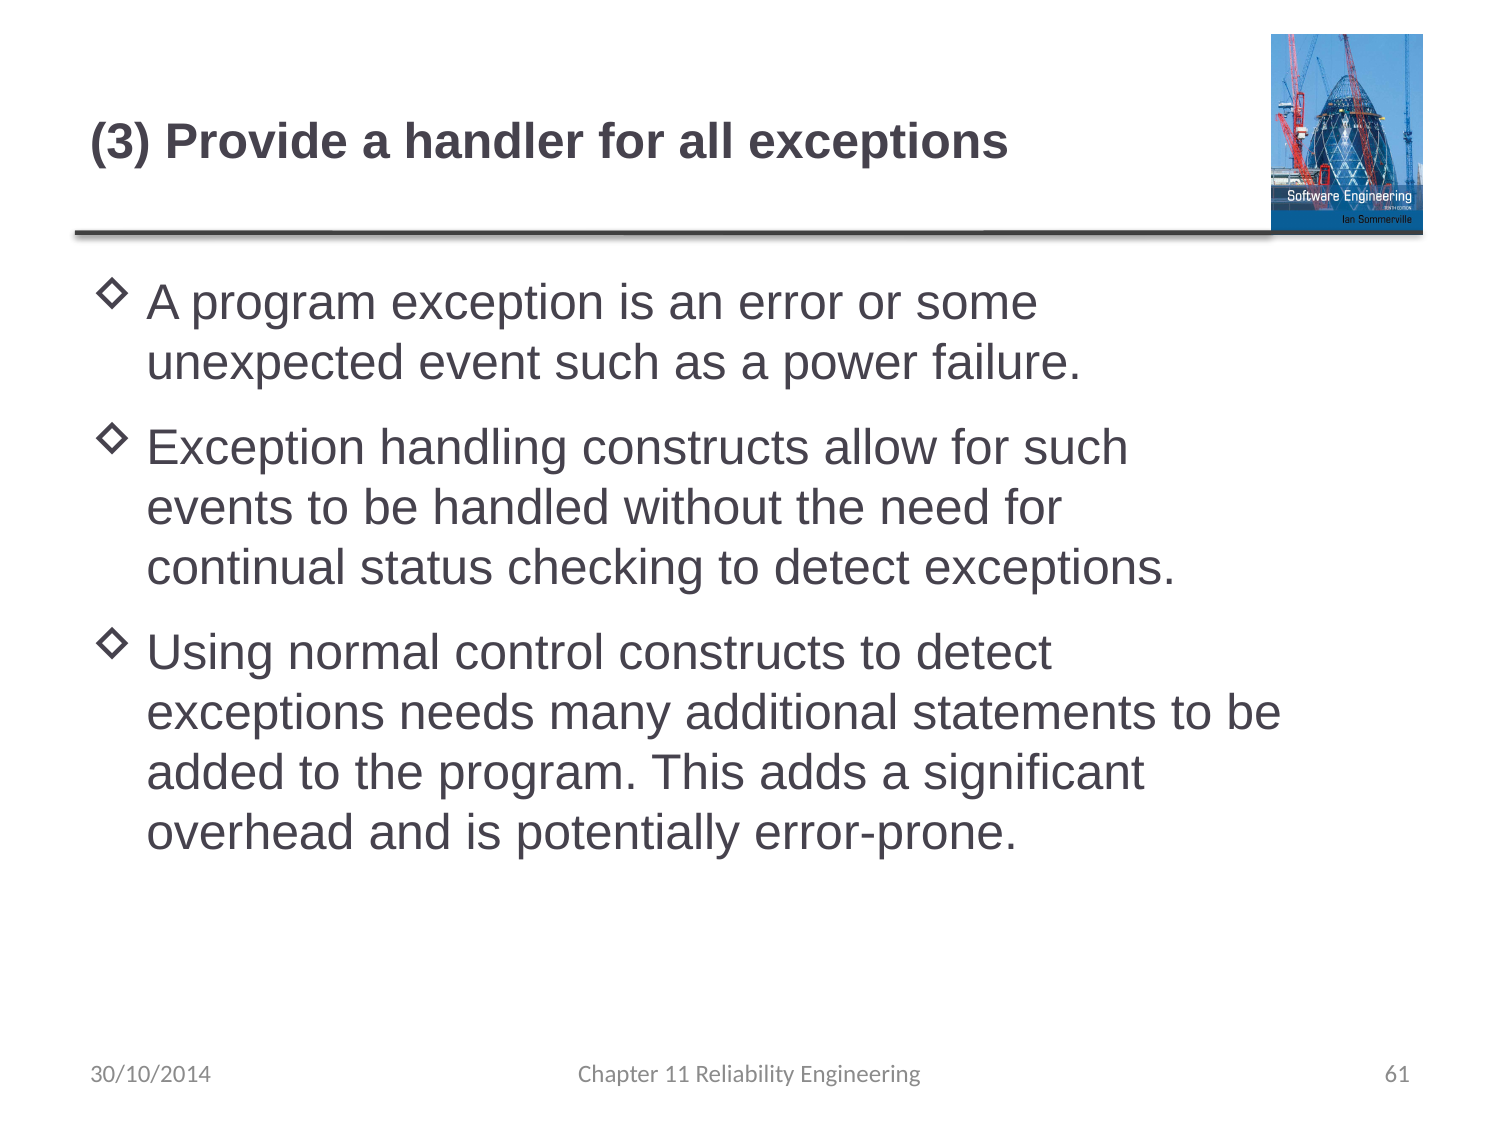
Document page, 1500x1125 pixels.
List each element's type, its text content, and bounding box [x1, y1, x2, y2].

title (3) Provide a handler for all exceptions [74, 44, 1272, 233]
footer Chapter 11 Reliability Engineering [512, 1042, 988, 1103]
picture [1271, 34, 1423, 230]
slide_number 61 [1074, 1042, 1425, 1103]
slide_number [75, 1042, 425, 1103]
list A program exception is an error or some unexpected event such as a power failure. Exception handling constructs allow for such events to be handled without the need for continual status checking to detect exceptions. Using normal control constructs to detect exceptions needs many additional statements to be added to the program. This adds a significant overhead and is potentially error-prone. [75, 262, 1425, 1005]
